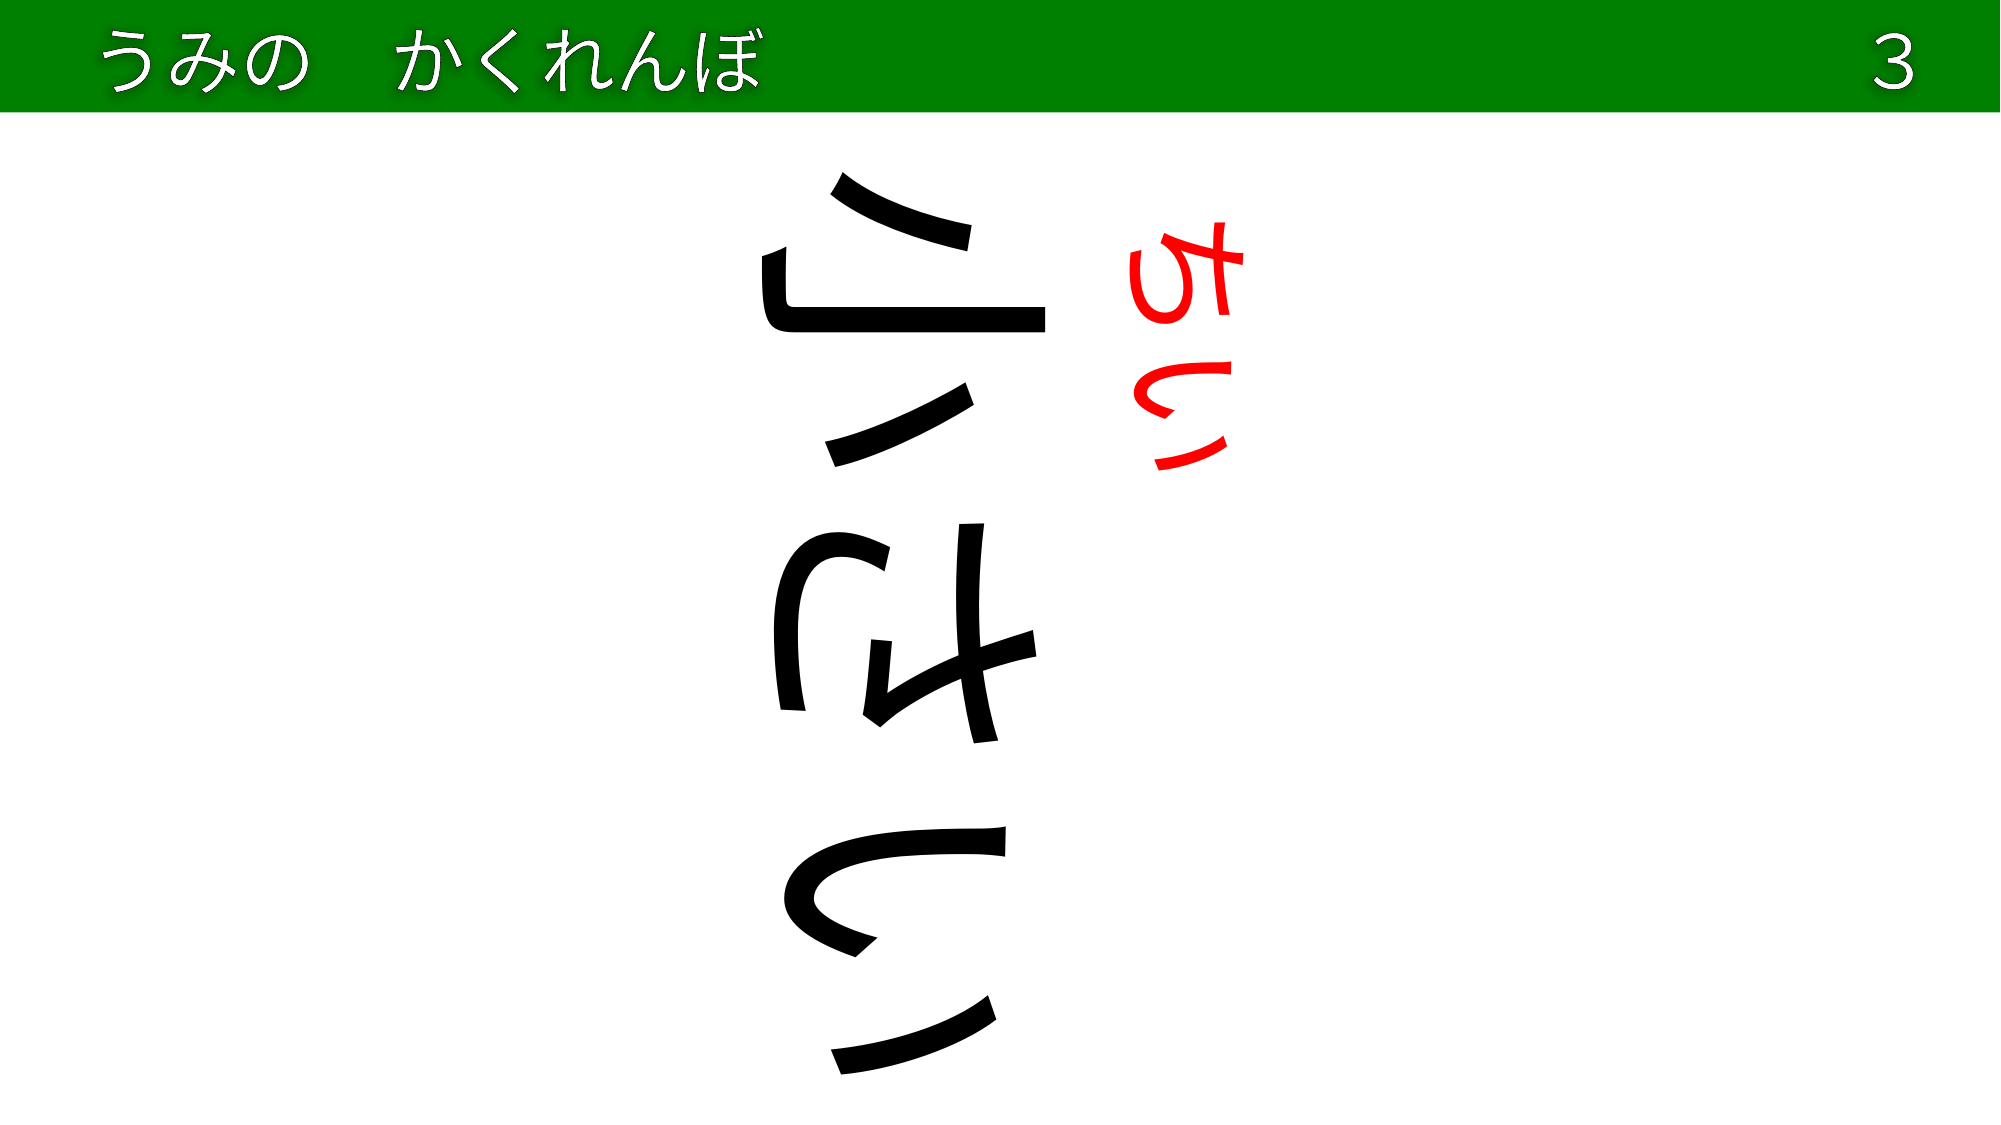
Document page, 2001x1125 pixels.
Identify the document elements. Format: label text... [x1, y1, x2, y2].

text_box ３ [1842, 6, 1963, 112]
text_box 小さい [698, 147, 1108, 1125]
text_box うみの かくれんぼ [75, 6, 787, 112]
text_box [0, 0, 2000, 113]
text_box ちい [1108, 192, 1281, 486]
